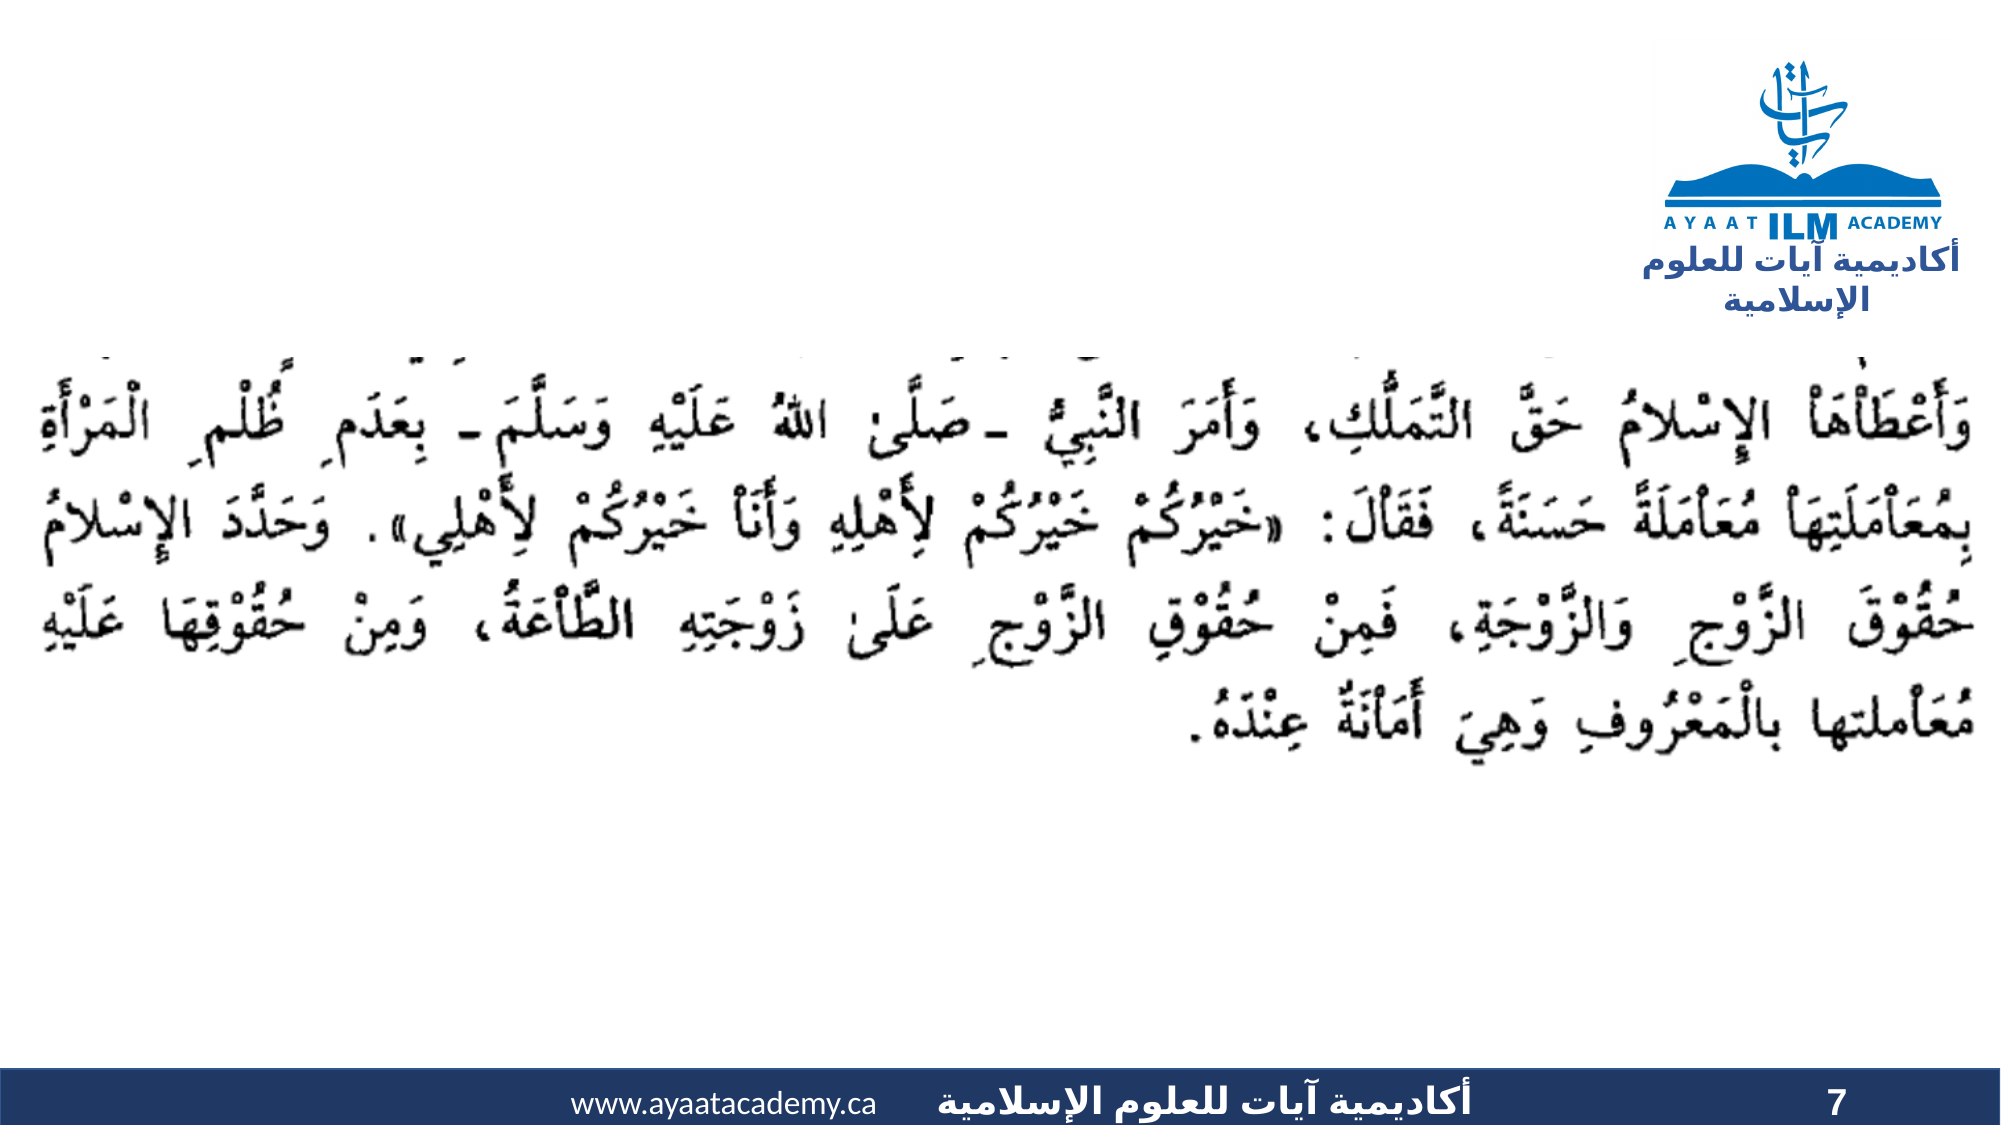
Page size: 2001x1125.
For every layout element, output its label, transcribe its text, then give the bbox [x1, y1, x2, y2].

slide_number 7 [1412, 1070, 1863, 1125]
picture [1651, 37, 1952, 257]
picture [0, 357, 2000, 768]
